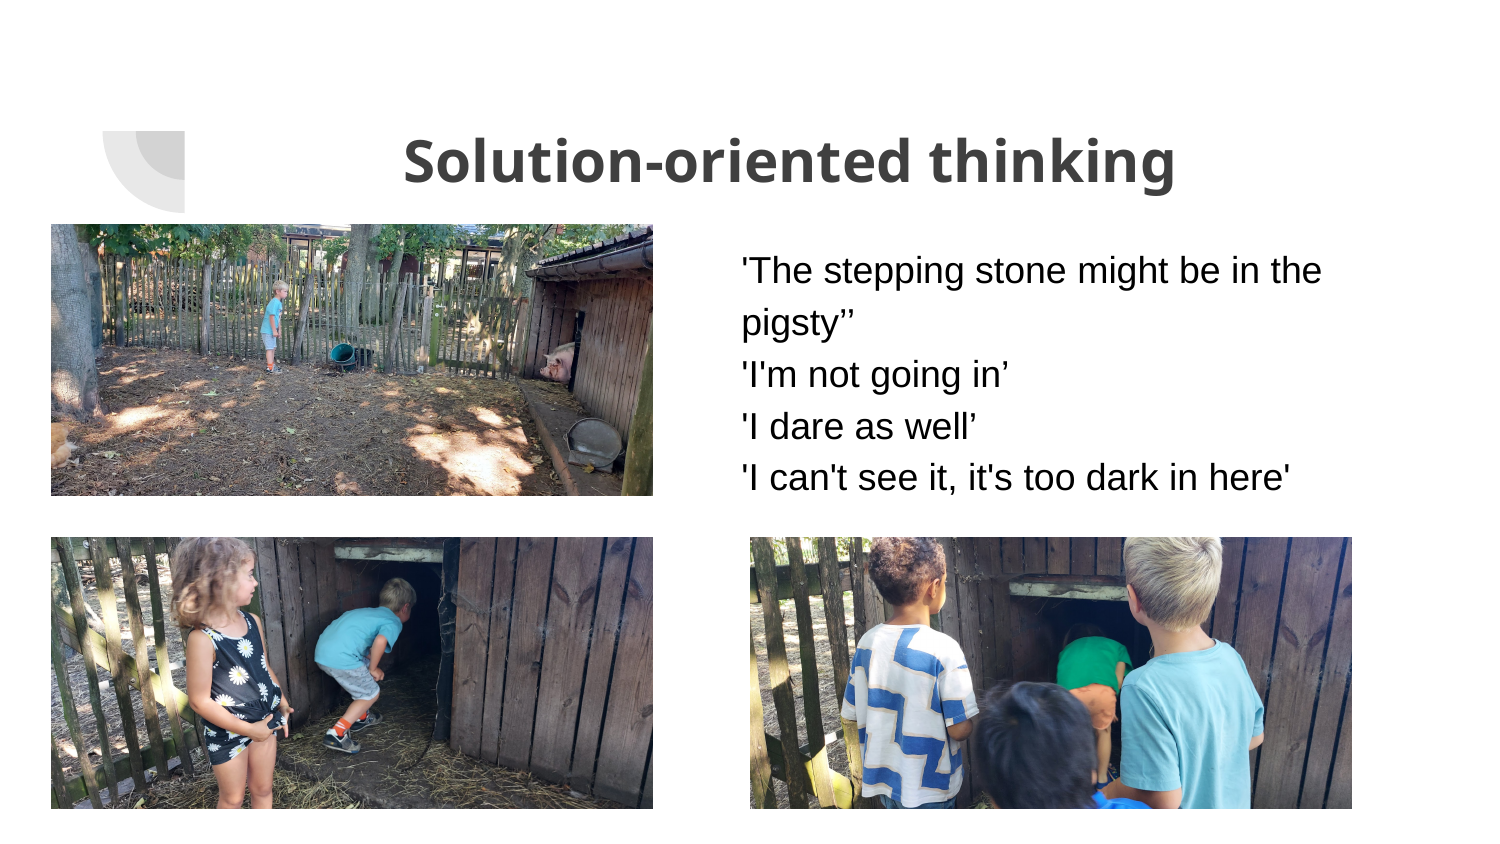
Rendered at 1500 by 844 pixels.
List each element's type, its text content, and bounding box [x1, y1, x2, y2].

title Solution-oriented thinking [213, 98, 1368, 263]
picture [749, 537, 1352, 809]
picture [50, 224, 653, 496]
picture [50, 537, 653, 809]
text_box 'The stepping stone might be in the pigsty’’ 'I'm not going in’ 'I dare as well’ 'I can't see it, it's too dark in here' [726, 224, 1453, 514]
